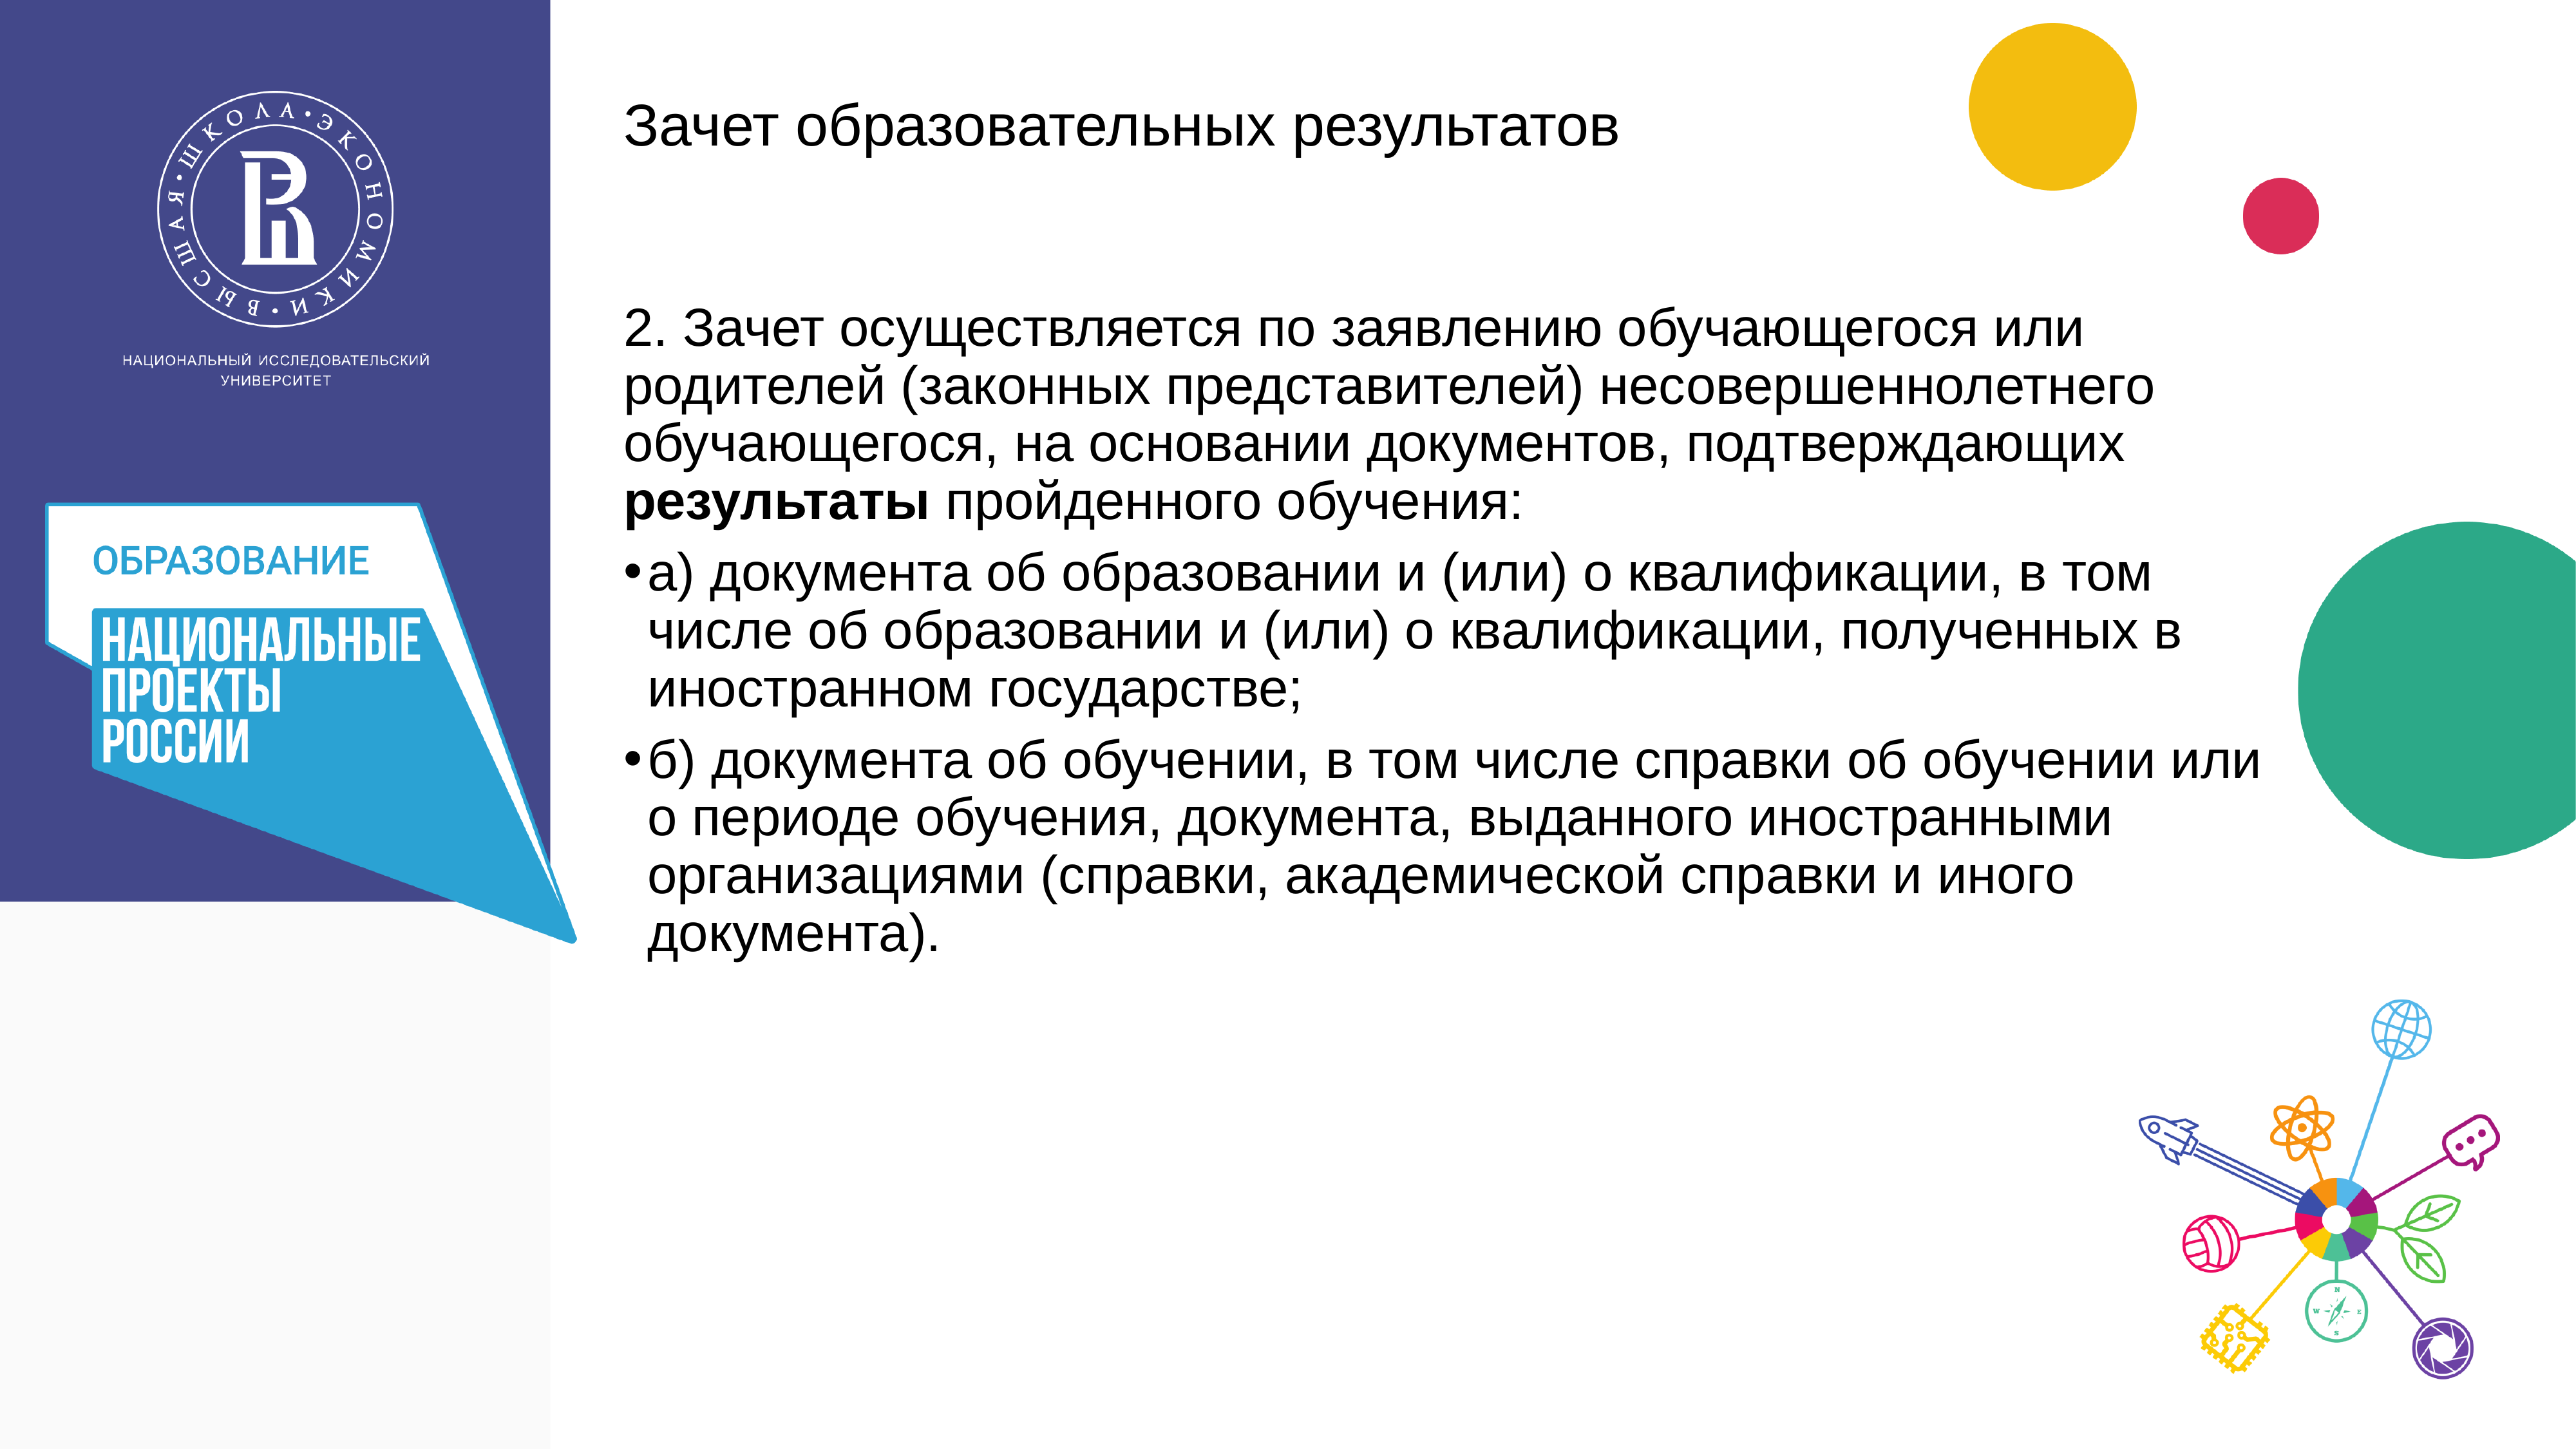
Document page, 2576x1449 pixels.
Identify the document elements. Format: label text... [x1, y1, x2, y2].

picture [0, 0, 2576, 1449]
title [128, 57, 2447, 300]
text_box Зачет образовательных результатов [623, 5, 2576, 248]
list 2. Зачет осуществляется по заявлению обучающегося или родителей (законных представителей) несовершеннолетнего обучающегося, на основании документов, подтверждающих результаты пройденного обучения: а) документа об образовании и (или) о квалификации, в том числе об образовании и (или) о квалификации, полученных в иностранном государстве; б) документа об обучении, в том числе справки об обучении или о периоде обучения, документа, выданного иностранными организациями (справки, академической справки и иного документа). [623, 299, 2293, 1404]
